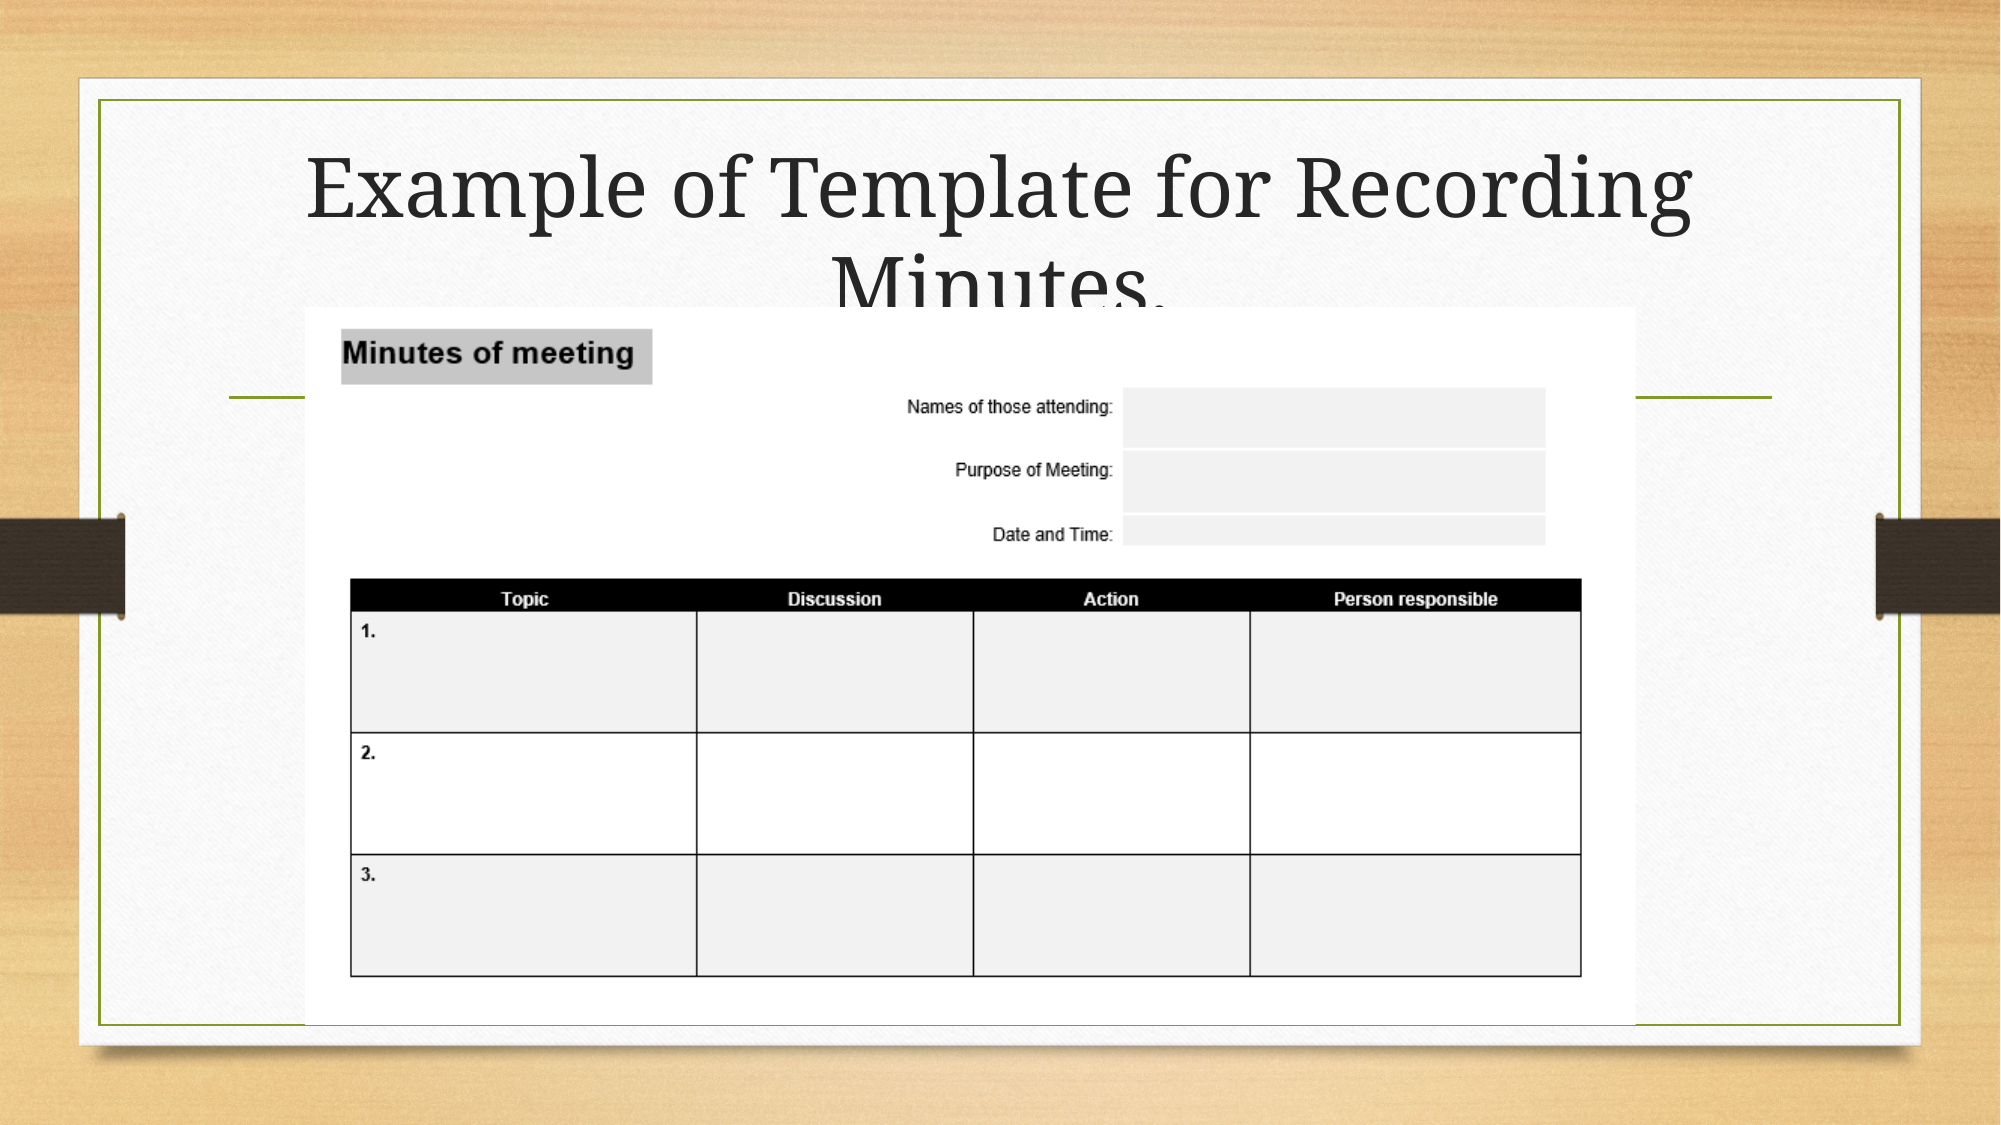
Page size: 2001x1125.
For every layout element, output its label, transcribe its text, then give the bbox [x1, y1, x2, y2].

title Example of Template for Recording Minutes. [212, 126, 1788, 341]
picture [0, 0, 2001, 1125]
